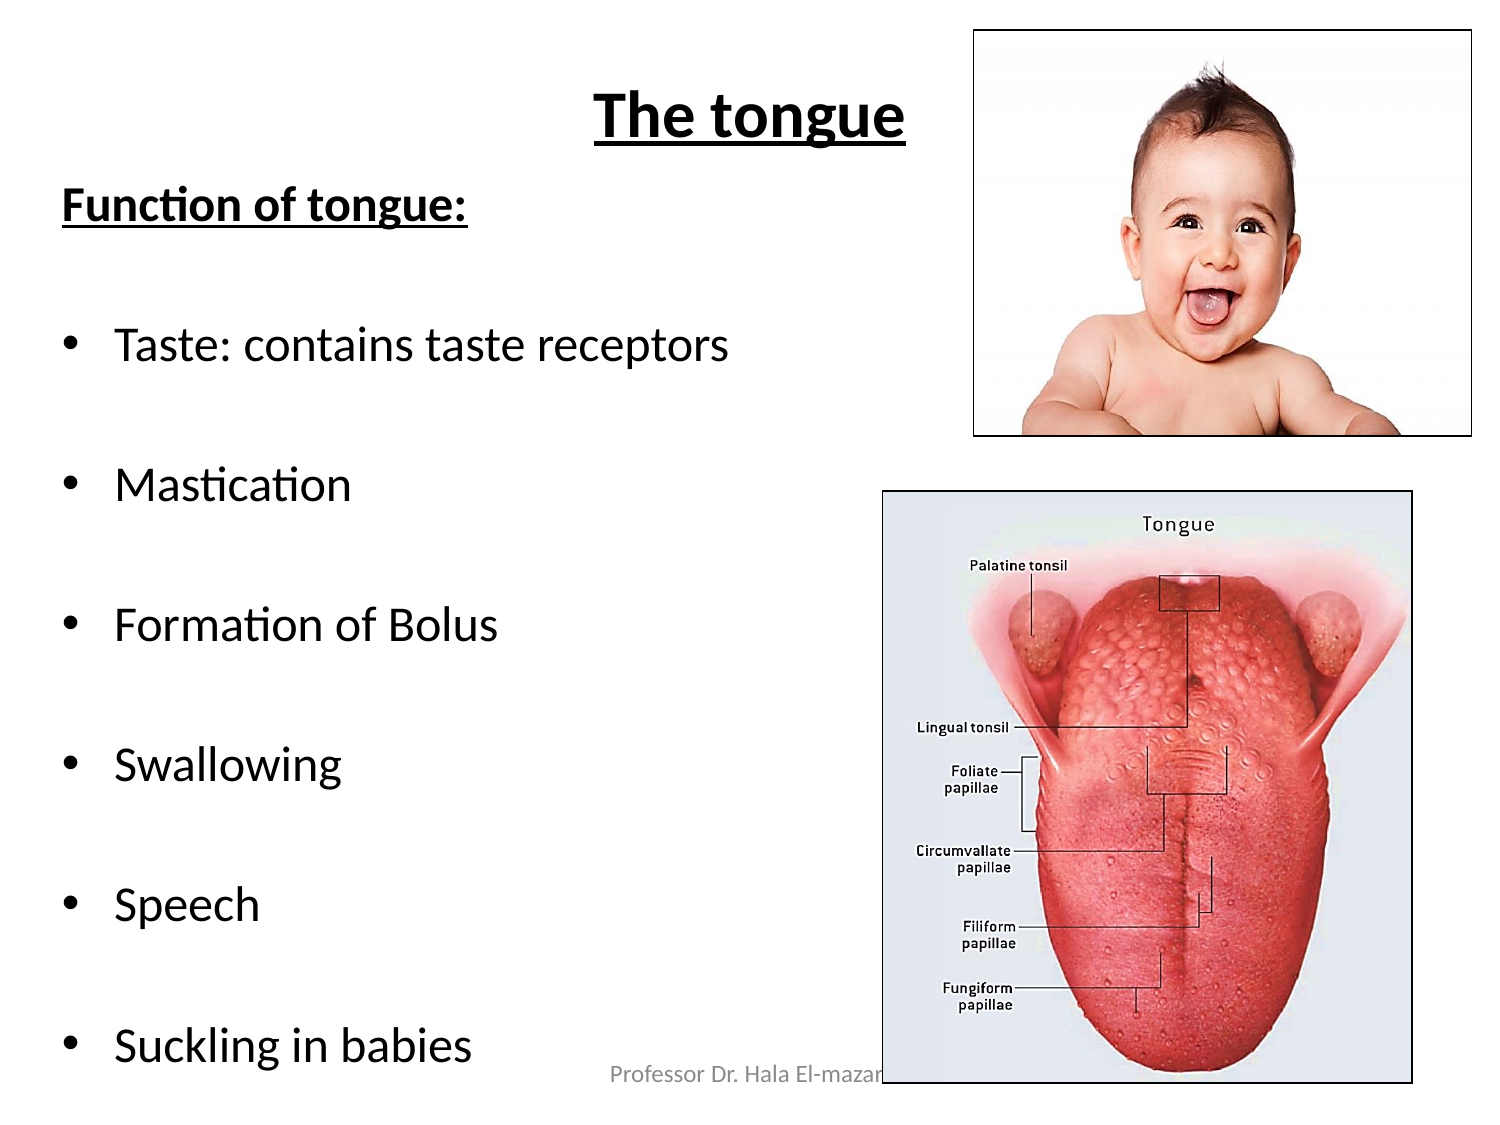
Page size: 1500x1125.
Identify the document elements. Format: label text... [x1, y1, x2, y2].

slide_number 11 [1074, 1042, 1425, 1103]
picture [974, 30, 1471, 436]
title The tongue [75, 45, 969, 164]
picture [882, 491, 1412, 1083]
list Function of tongue: Taste: contains taste receptors Mastication Formation of Bolus Swallowing Speech Suckling in babies [46, 164, 1442, 1090]
footer Professor Dr. Hala El-mazar [512, 1042, 988, 1103]
